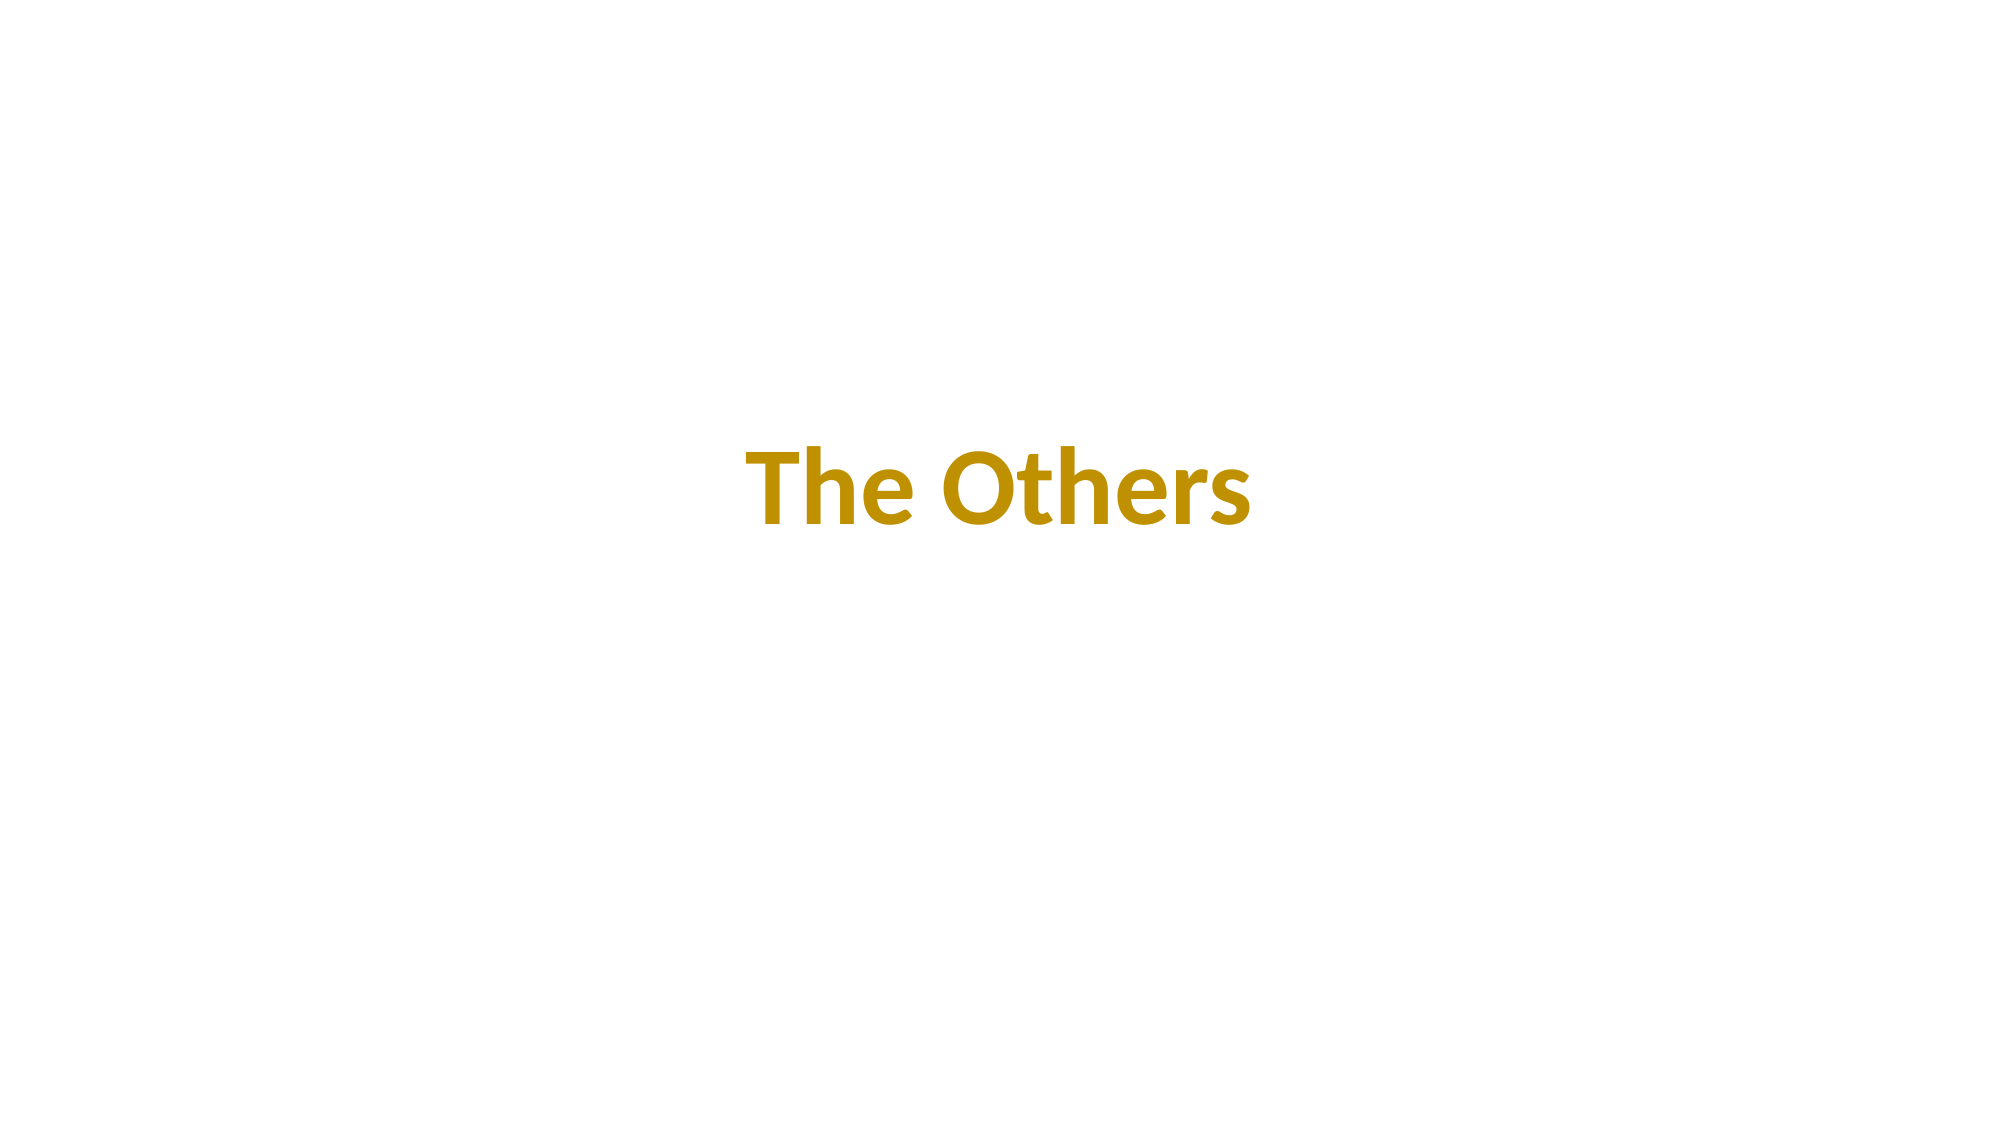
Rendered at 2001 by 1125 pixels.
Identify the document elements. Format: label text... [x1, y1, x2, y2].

list The Others [302, 266, 1698, 704]
